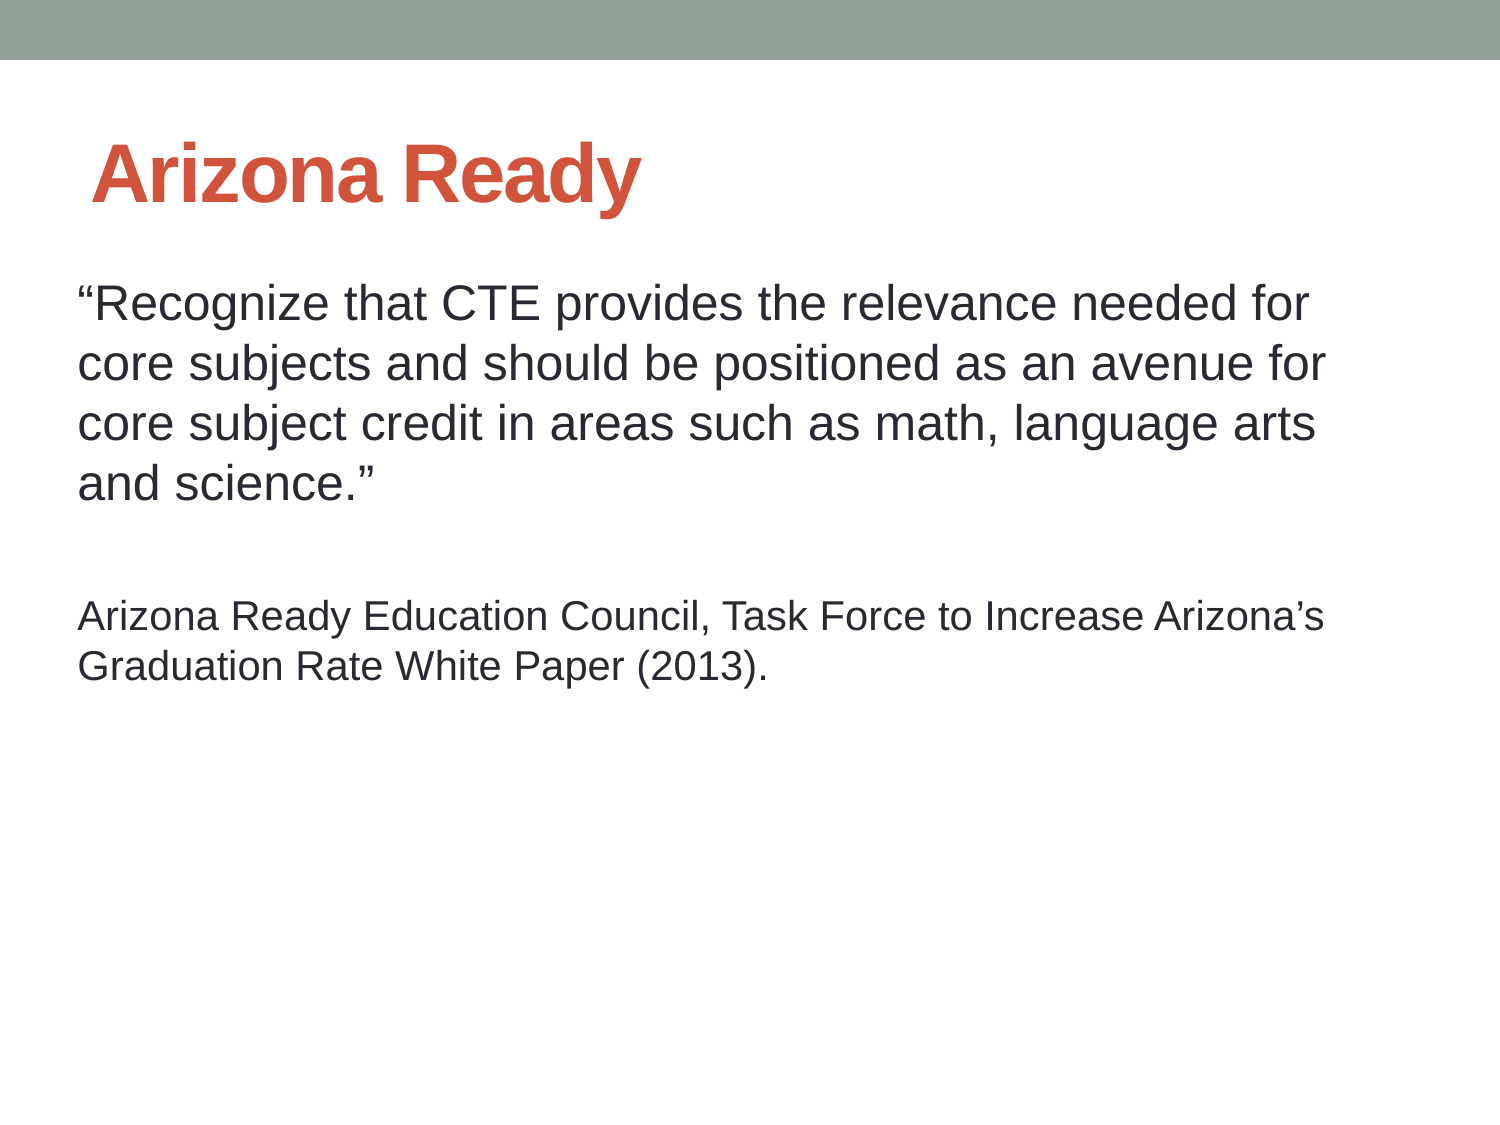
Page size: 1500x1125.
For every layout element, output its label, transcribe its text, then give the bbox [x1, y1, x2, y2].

title Arizona Ready [75, 87, 1425, 250]
list “Recognize that CTE provides the relevance needed for core subjects and should be positioned as an avenue for core subject credit in areas such as math, language arts and science.” Arizona Ready Education Council, Task Force to Increase Arizona’s Graduation Rate White Paper (2013). [62, 262, 1413, 1063]
